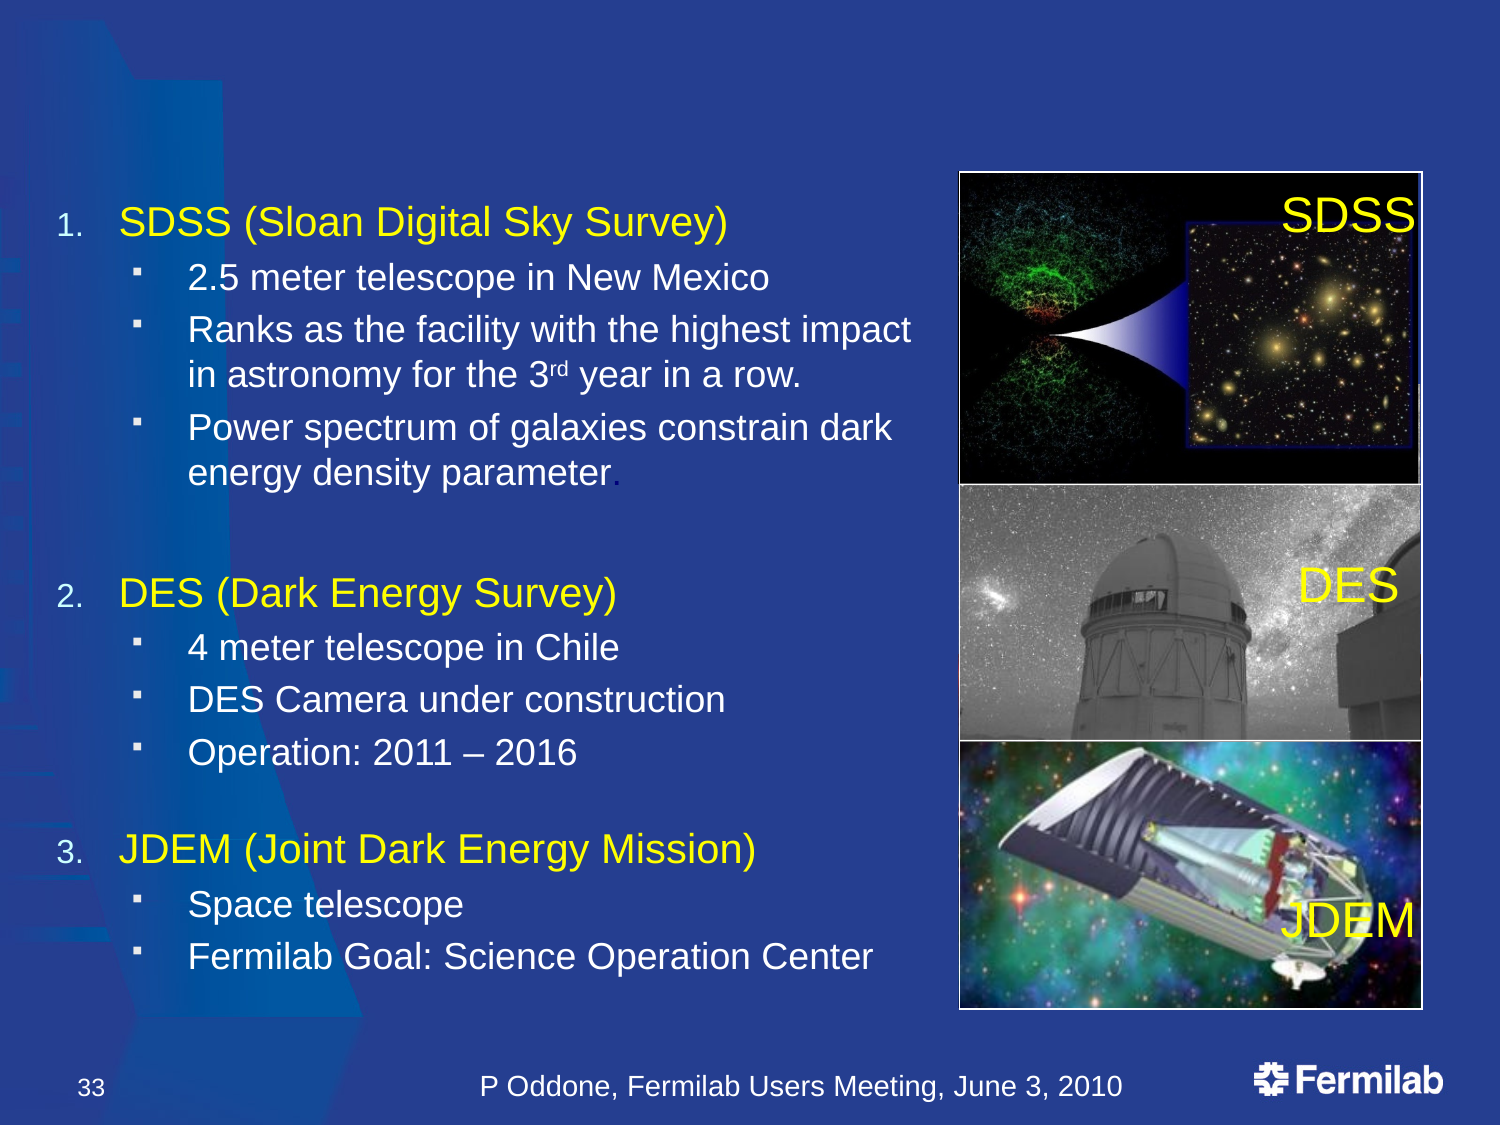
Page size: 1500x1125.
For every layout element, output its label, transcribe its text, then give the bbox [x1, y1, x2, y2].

footer P Oddone, Fermilab Users Meeting, June 3, 2010 [464, 1034, 1238, 1110]
list SDSS (Sloan Digital Sky Survey) 2.5 meter telescope in New Mexico Ranks as the facility with the highest impact in astronomy for the 3rd year in a row. Power spectrum of galaxies constrain dark energy density parameter. DES (Dark Energy Survey) 4 meter telescope in Chile DES Camera under construction Operation: 2011 – 2016 JDEM (Joint Dark Energy Mission) Space telescope Fermilab Goal: Science Operation Center [40, 187, 951, 1038]
slide_number 33 [62, 1034, 376, 1110]
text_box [957, 170, 1423, 1010]
picture [0, 0, 1500, 1125]
